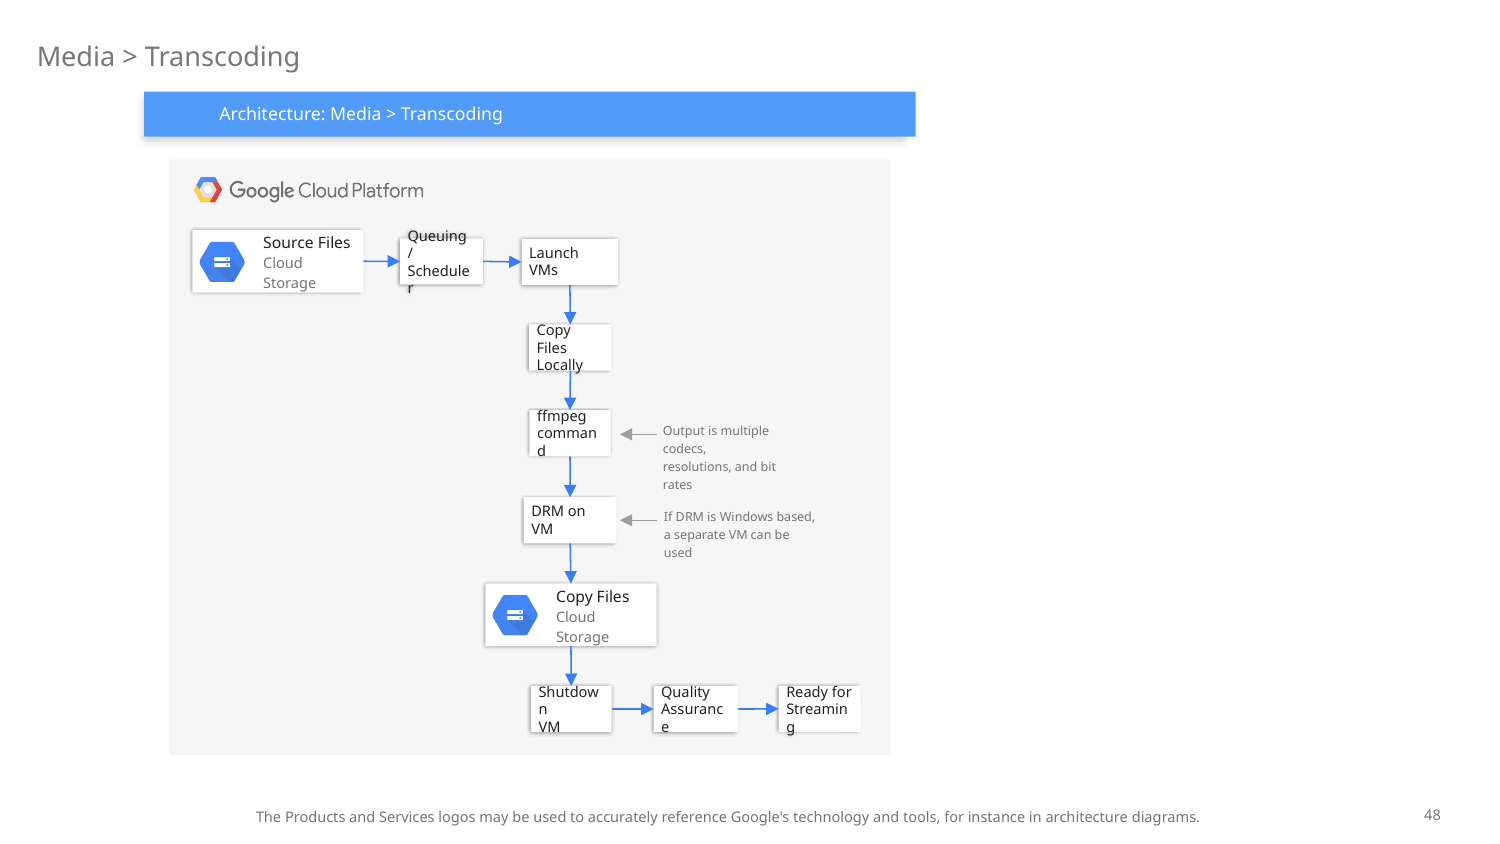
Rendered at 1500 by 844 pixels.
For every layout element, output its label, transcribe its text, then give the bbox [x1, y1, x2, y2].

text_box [484, 263, 519, 267]
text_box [168, 159, 891, 756]
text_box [485, 583, 657, 647]
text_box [189, 232, 393, 300]
subtitle Media > Transcoding [21, 0, 1469, 88]
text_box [192, 229, 364, 293]
text_box Architecture: Media > Transcoding [144, 91, 916, 137]
